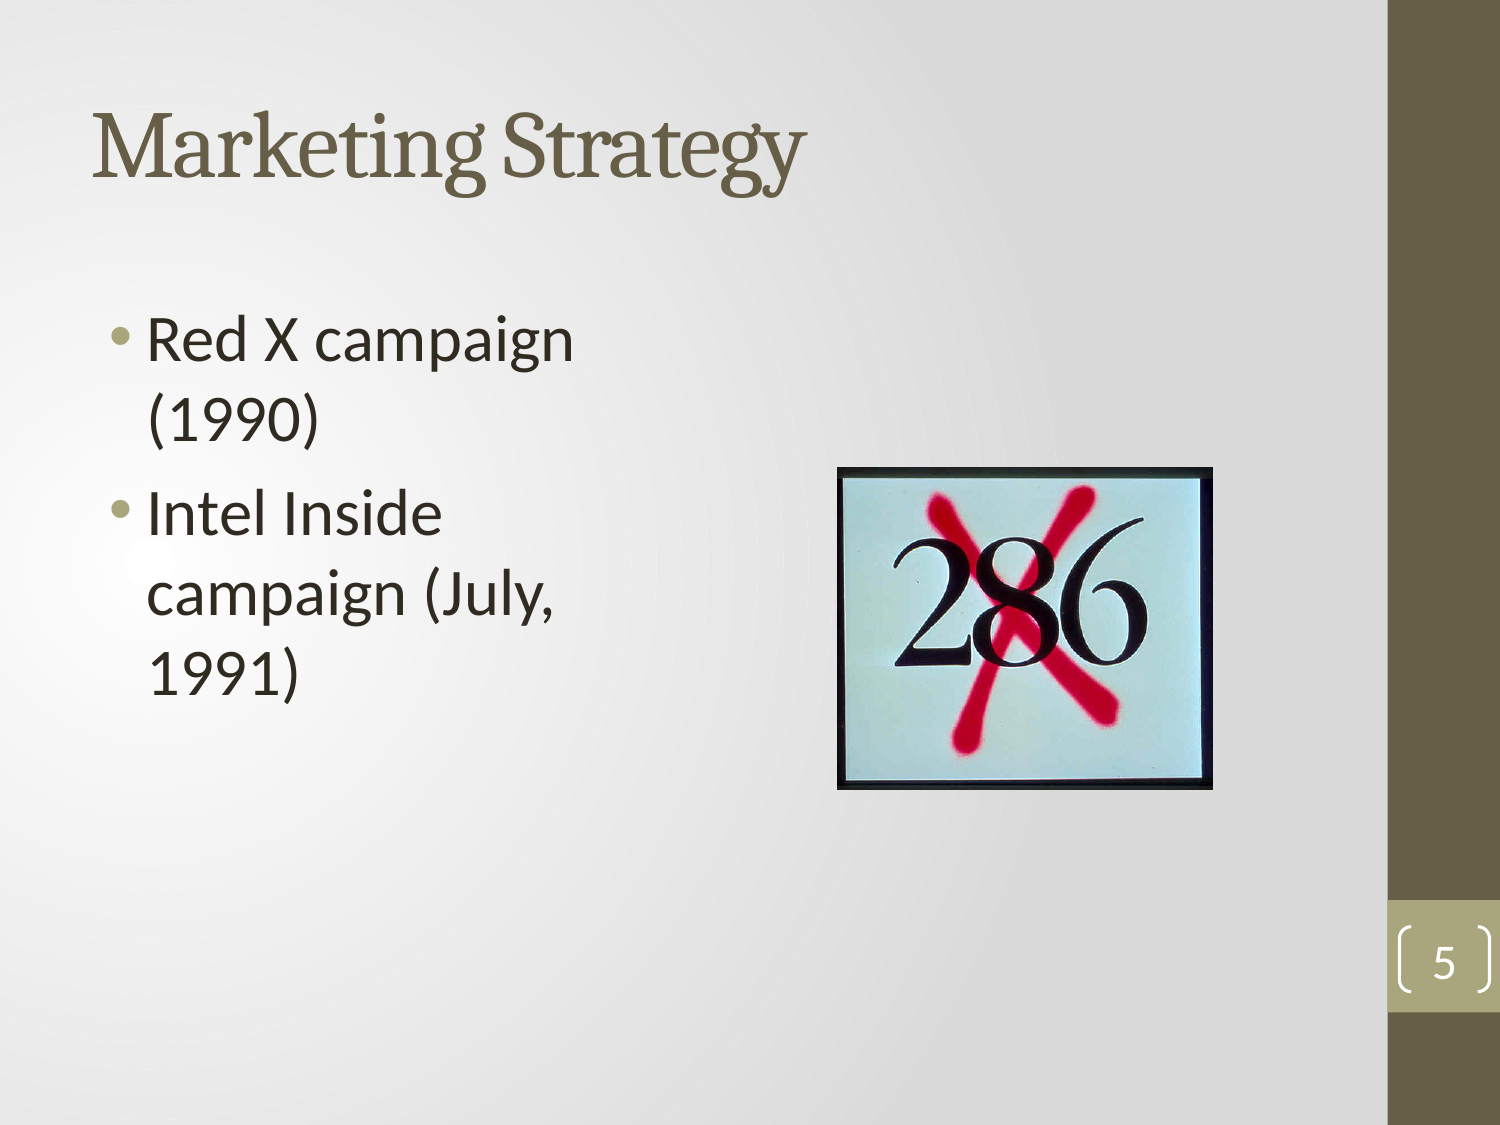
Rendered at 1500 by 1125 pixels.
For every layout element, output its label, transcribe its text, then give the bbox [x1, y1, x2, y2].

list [836, 466, 1213, 791]
list Red X campaign (1990) Intel Inside campaign (July, 1991) [75, 287, 725, 1041]
slide_number 5 [1397, 925, 1492, 994]
title Marketing Strategy [75, 45, 1325, 233]
